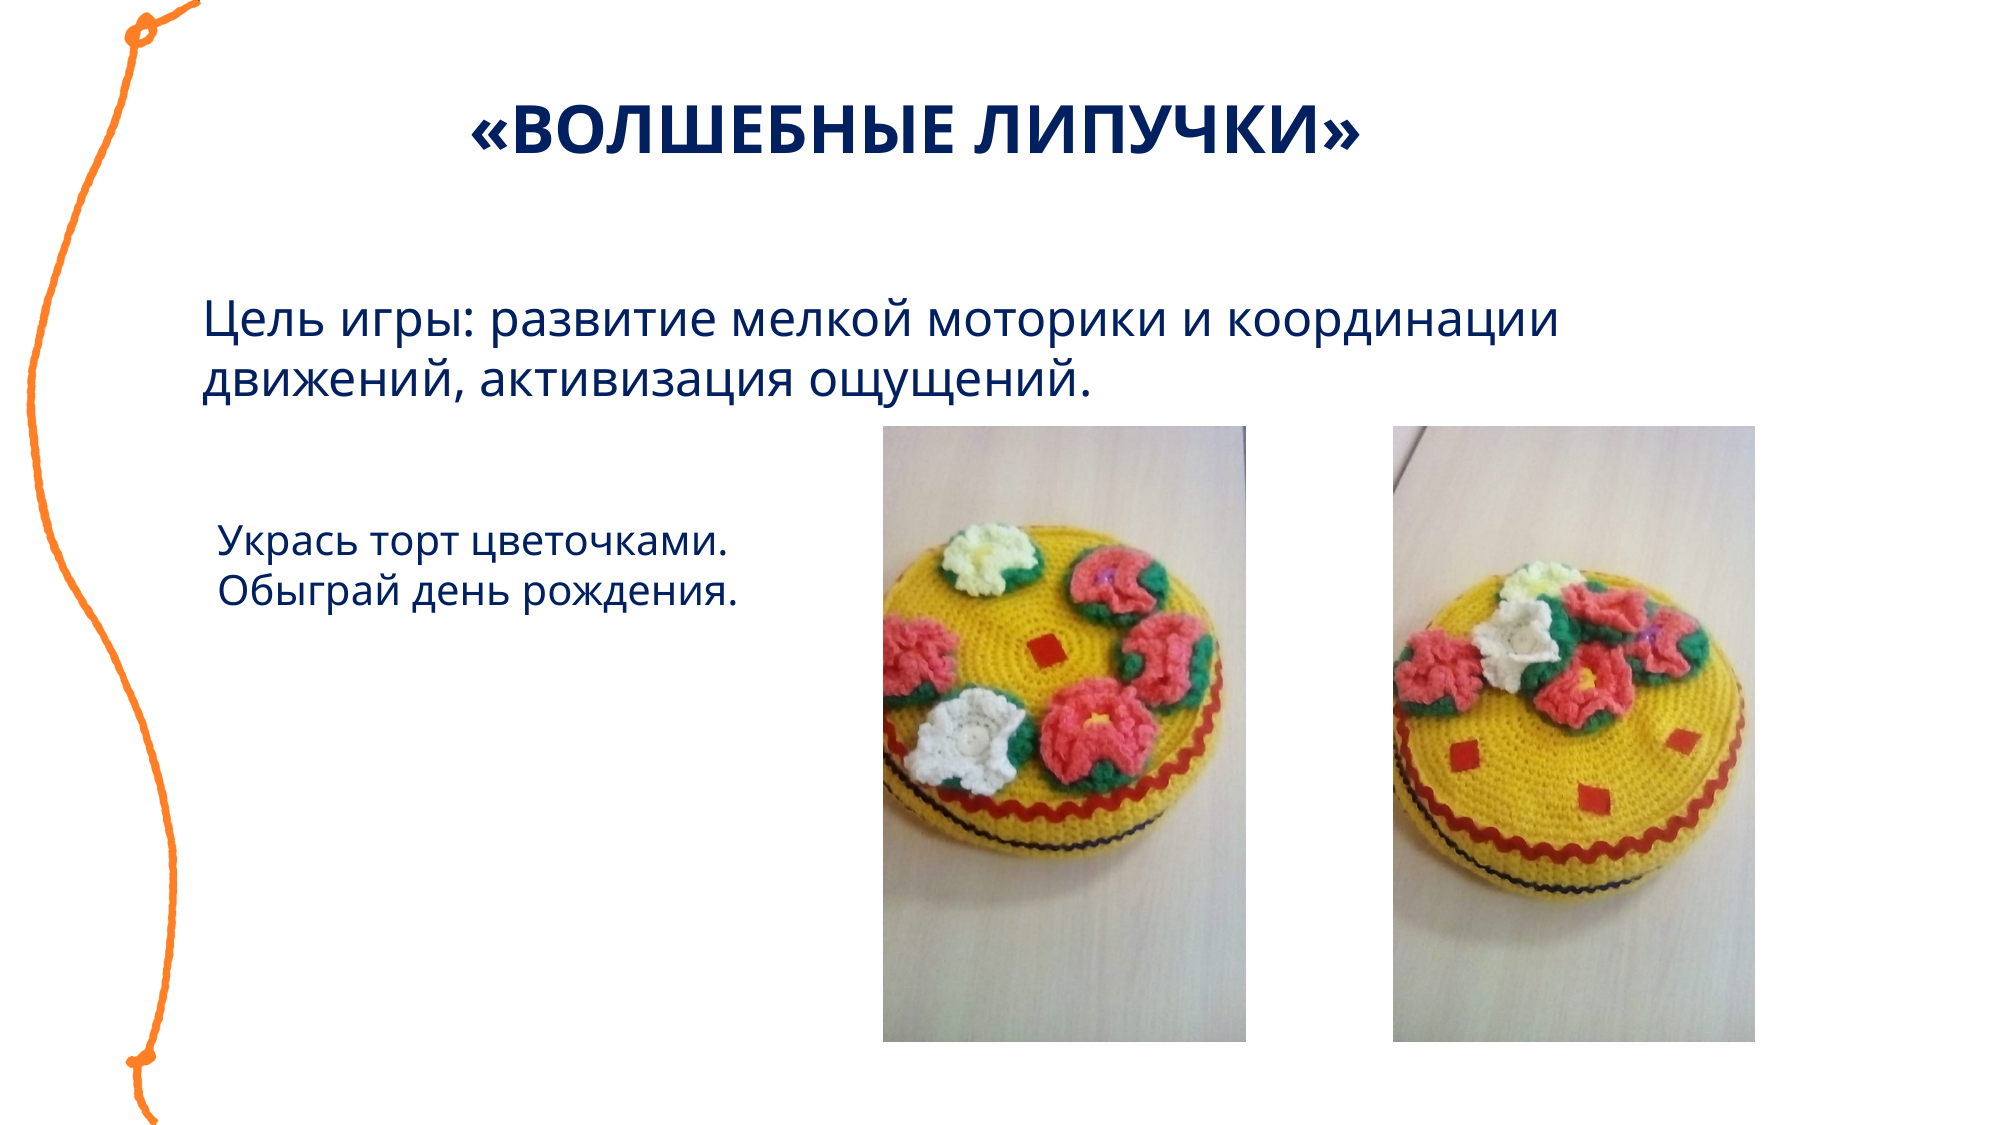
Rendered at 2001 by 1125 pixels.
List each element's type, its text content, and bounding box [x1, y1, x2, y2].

picture [883, 426, 1246, 1043]
text_box «ВОЛШЕБНЫЕ ЛИПУЧКИ» [352, 79, 1590, 175]
text_box Укрась торт цветочками. Обыграй день рождения. [679, 506, 790, 623]
picture [0, 1, 676, 1124]
picture [1392, 426, 1755, 1043]
text_box Цель игры: развитие мелкой моторики и координации движений, активизация ощущений. [187, 279, 1613, 416]
